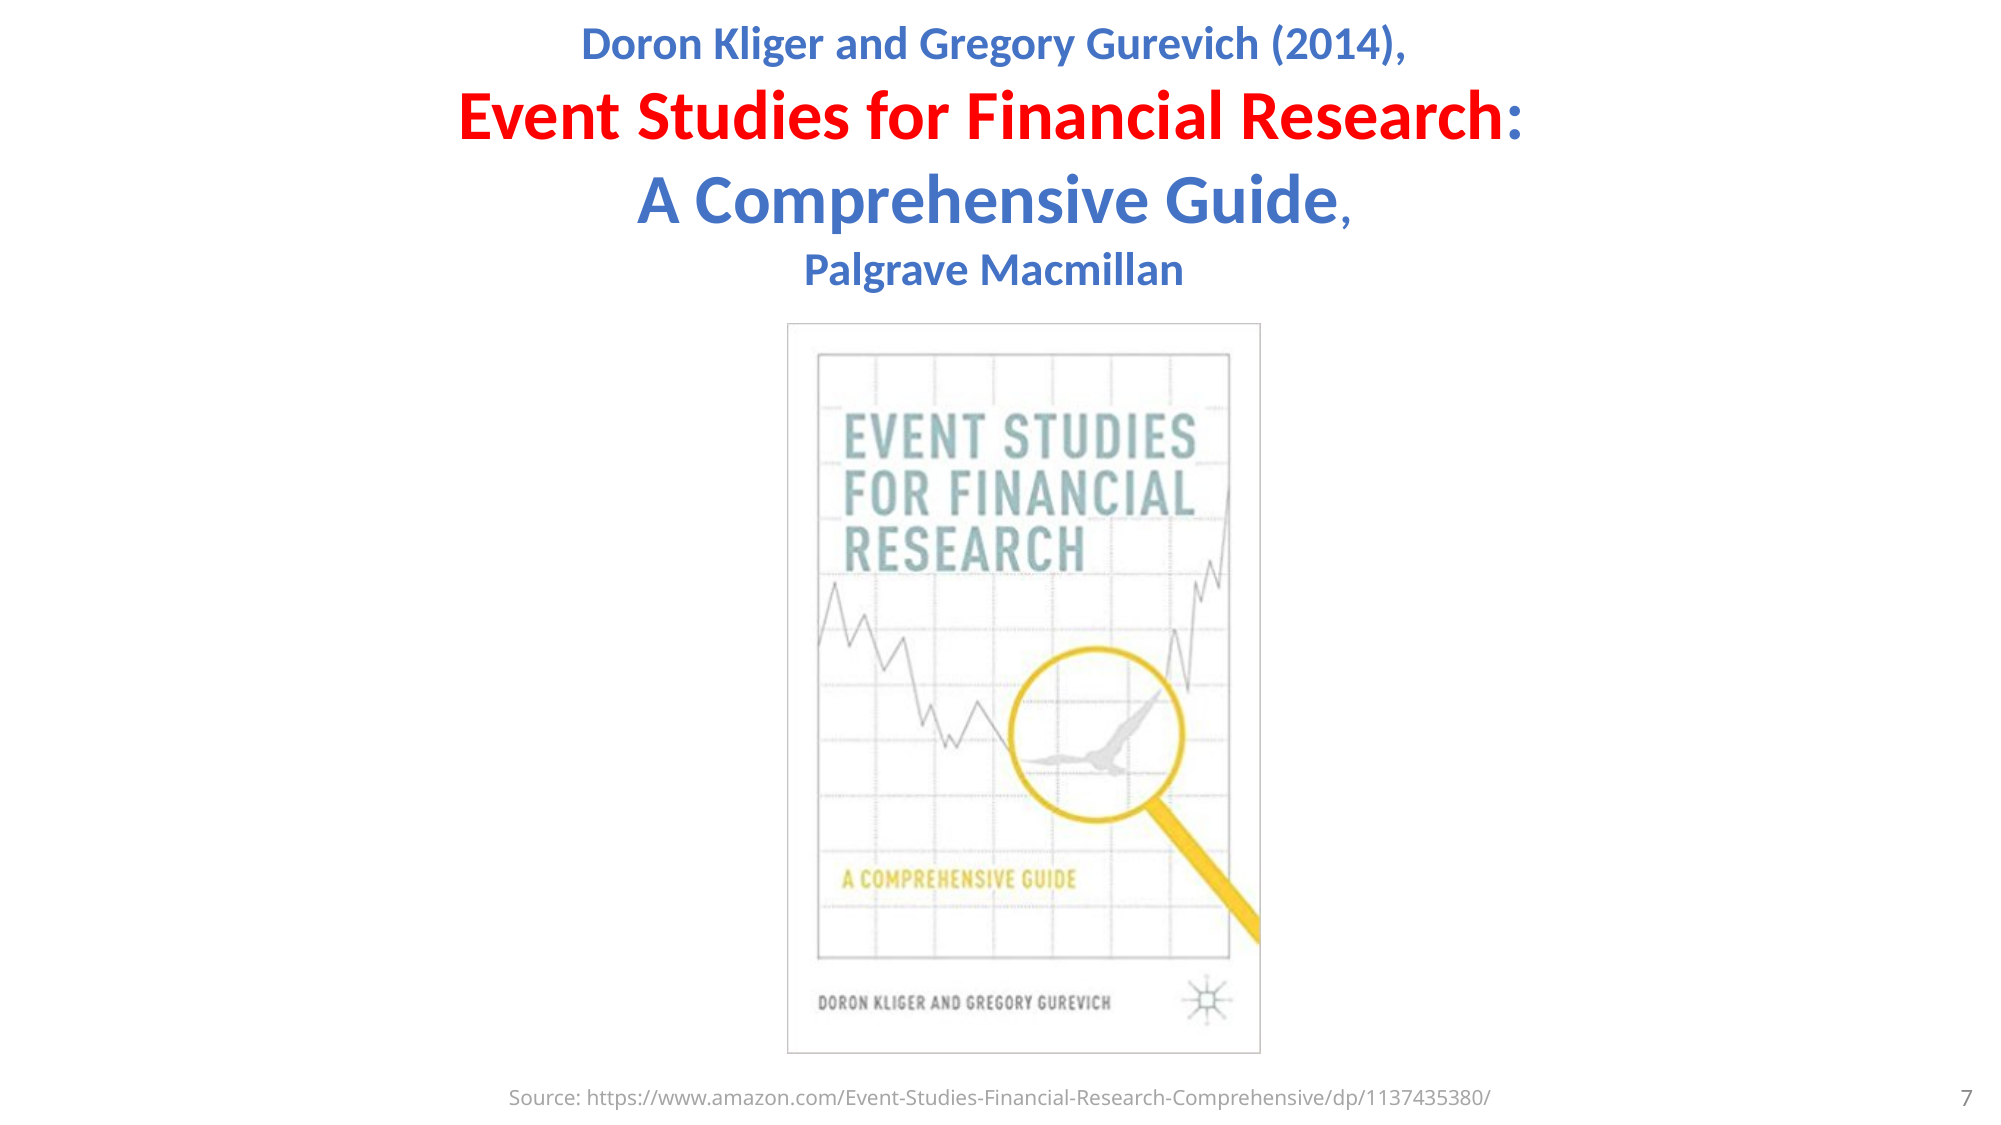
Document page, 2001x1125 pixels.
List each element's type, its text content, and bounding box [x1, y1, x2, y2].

title Doron Kliger and Gregory Gurevich (2014), Event Studies for Financial Research: A Comprehensive Guide, Palgrave Macmillan [324, 4, 1675, 303]
picture [787, 323, 1261, 1054]
text_box Source: https://www.amazon.com/Event-Studies-Financial-Research-Comprehensive/dp/1137435380/ [359, 1077, 1641, 1117]
slide_number 7 [1830, 1076, 1989, 1116]
